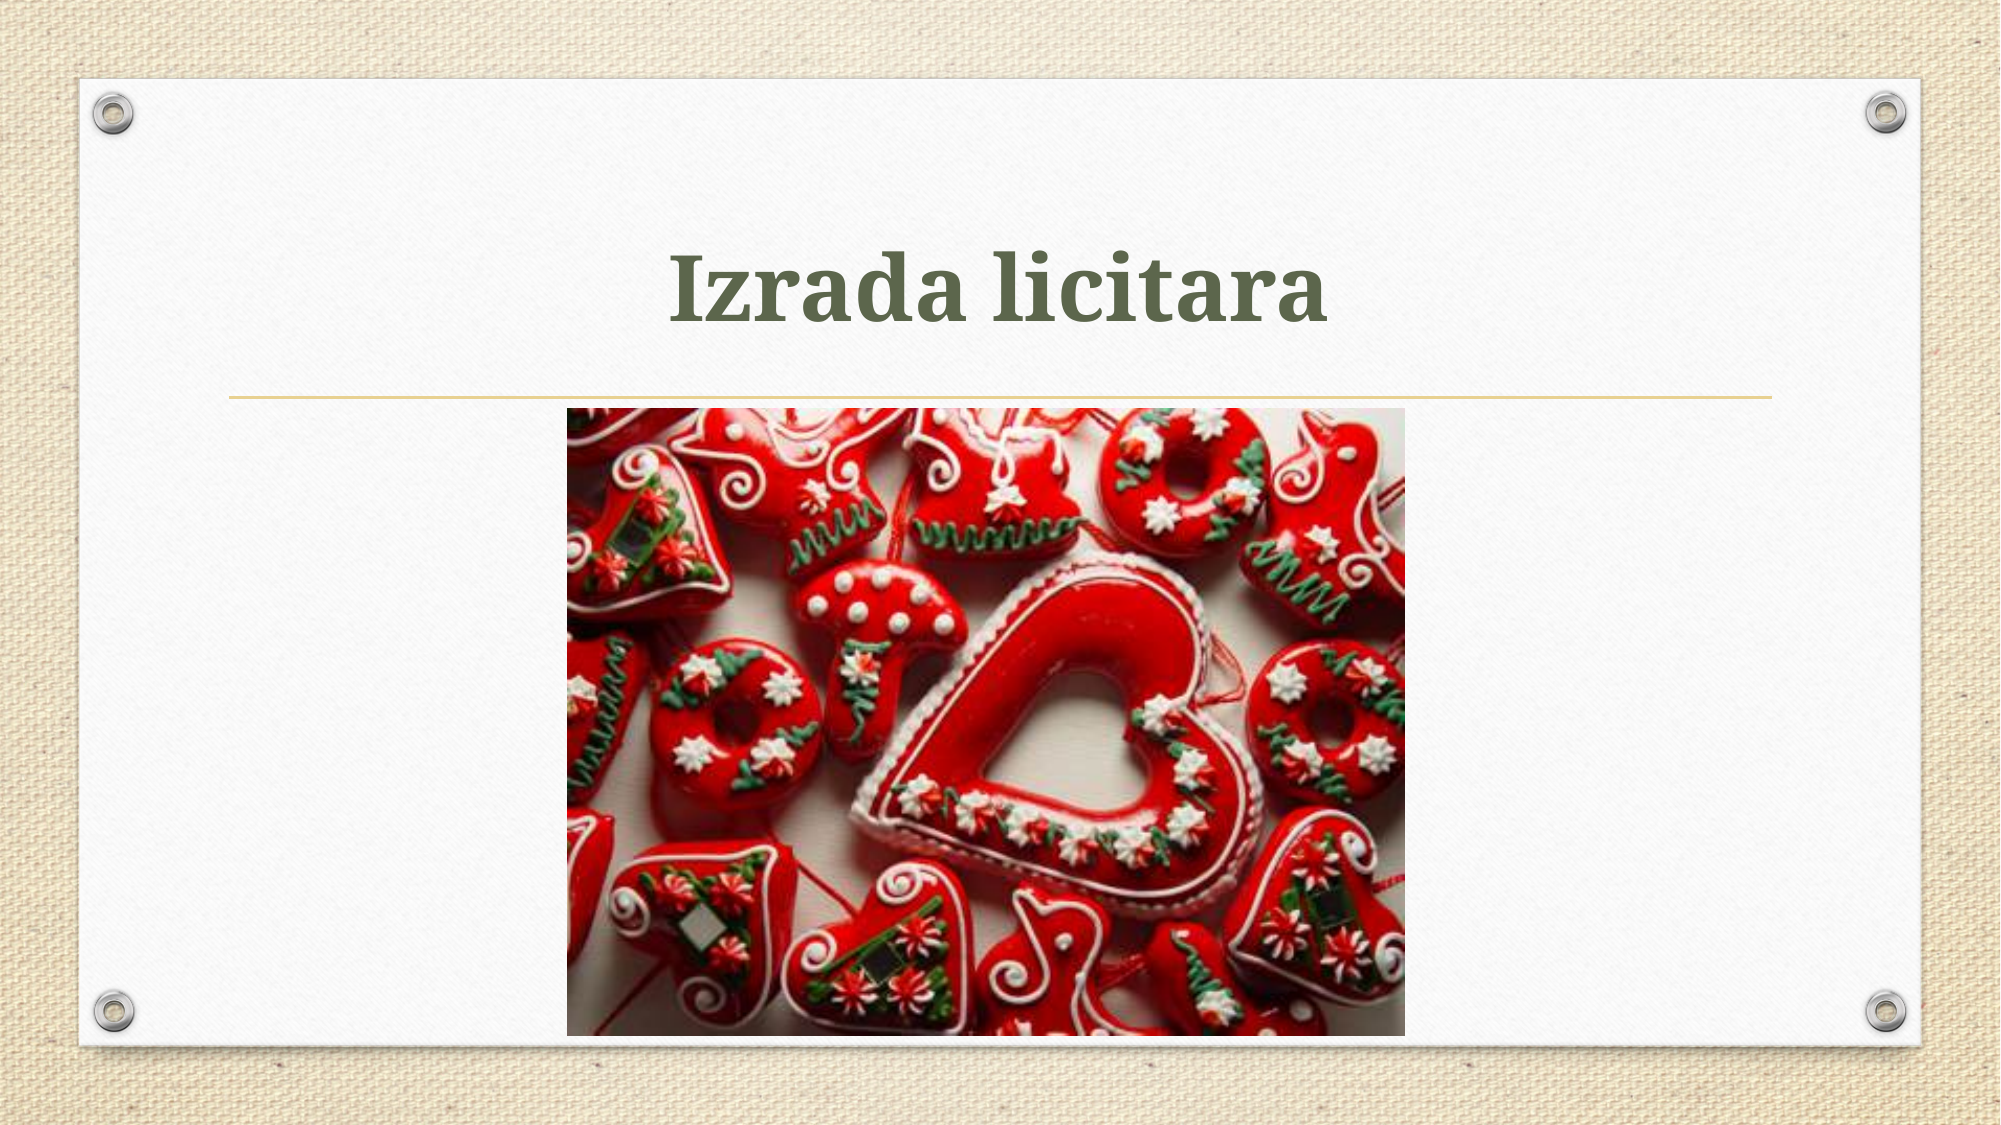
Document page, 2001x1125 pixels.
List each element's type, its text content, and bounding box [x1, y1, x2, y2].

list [567, 408, 1405, 1037]
picture [0, 0, 2001, 1125]
title Izrada licitara [212, 161, 1788, 409]
